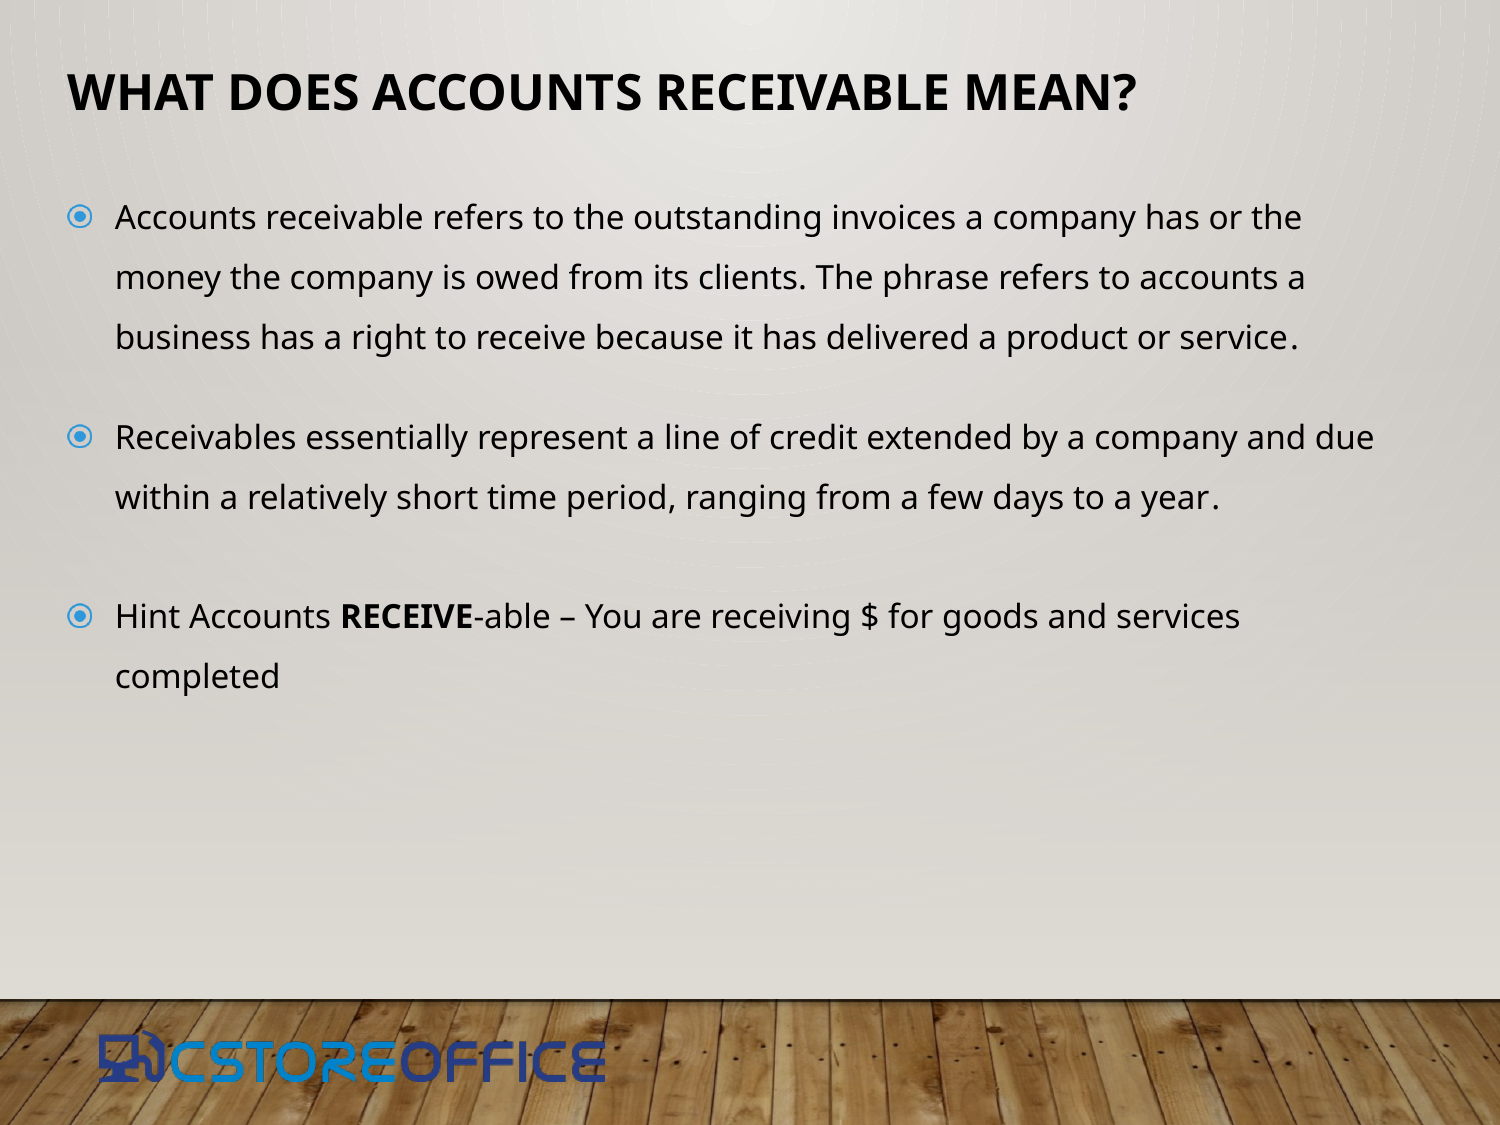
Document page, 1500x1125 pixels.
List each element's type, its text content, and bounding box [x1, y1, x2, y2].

picture [67, 424, 92, 448]
text_box WHAT DOES ACCOUNTS RECEIVABLE MEAN? [53, 53, 1157, 128]
text_box Accounts receivable refers to the outstanding invoices a company has or the money the company is owed from its clients. The phrase refers to accounts a business has a right to receive because it has delivered a product or service. Receivables essentially represent a line of credit extended by a company and due within a relatively short time period, ranging from a few days to a year. Hint Accounts RECEIVE-able – You are receiving $ for goods and services completed [53, 169, 1413, 763]
picture [0, 999, 1500, 1125]
picture [67, 603, 92, 628]
picture [67, 204, 92, 228]
